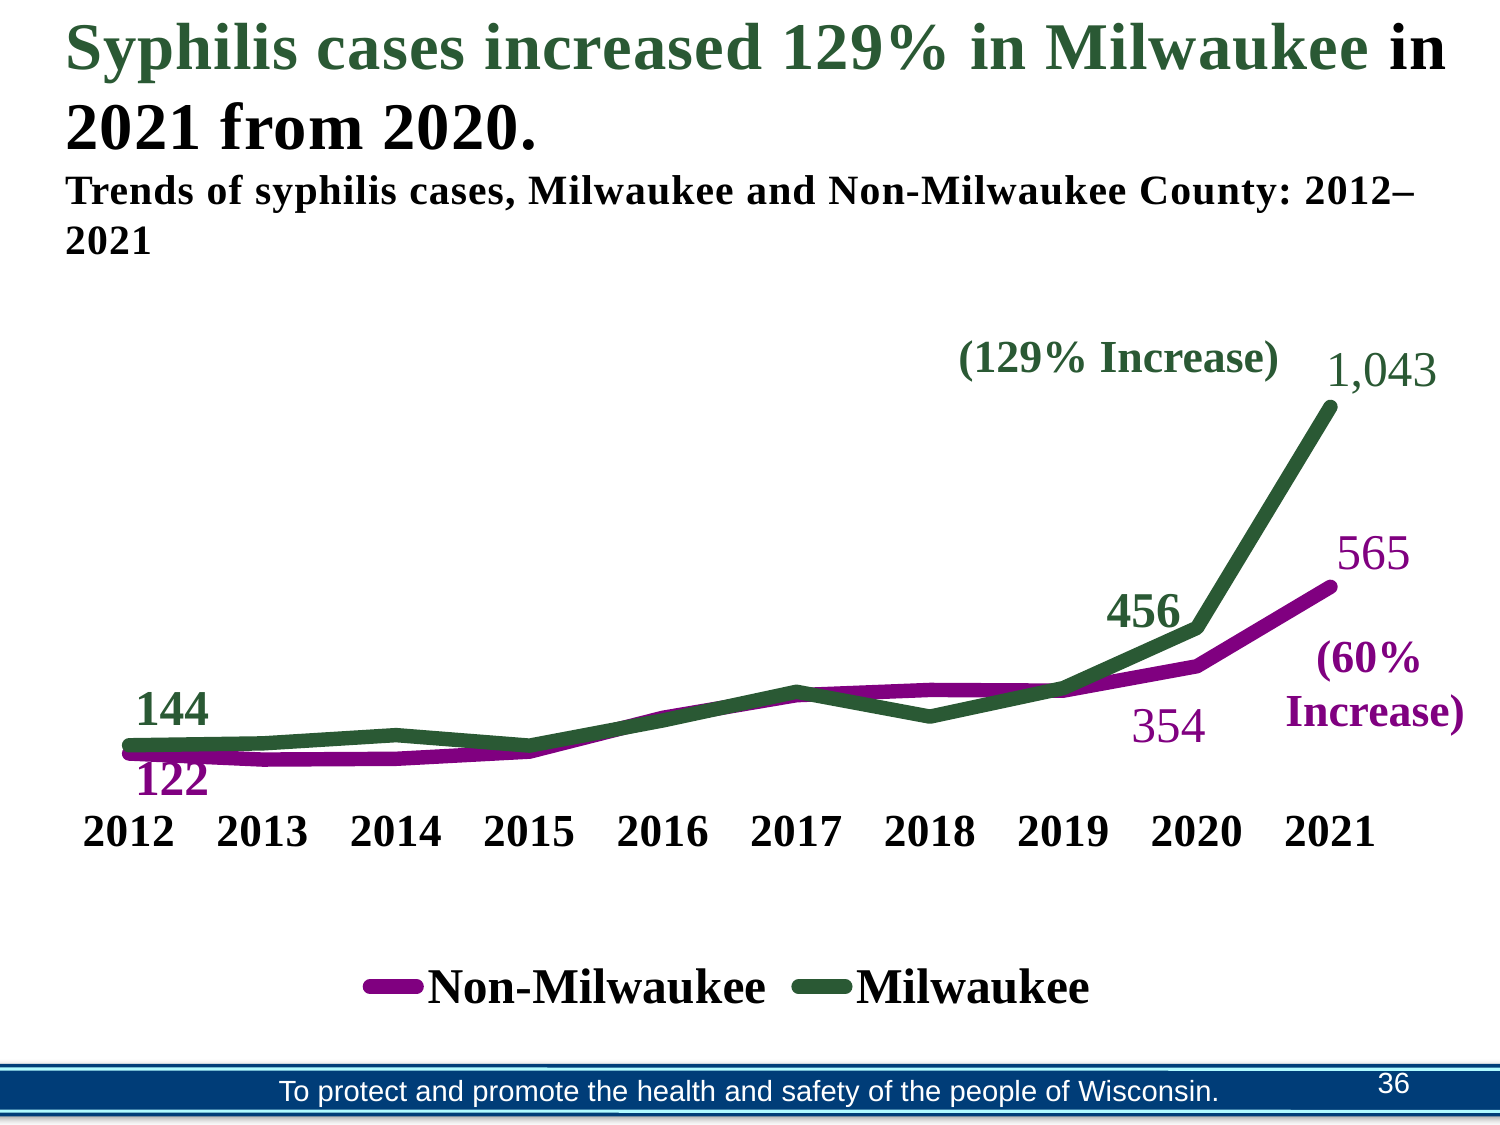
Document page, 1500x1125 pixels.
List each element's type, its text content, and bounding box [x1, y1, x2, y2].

chart [37, 324, 1438, 1026]
text_box (60% Increase) [1445, 618, 1500, 732]
slide_number 36 [1074, 1051, 1425, 1112]
title Syphilis cases increased 129% in Milwaukee in 2021 from 2020. Trends of syphilis cases, Milwaukee and Non-Milwaukee County: 2012–2021 [50, 35, 1475, 231]
